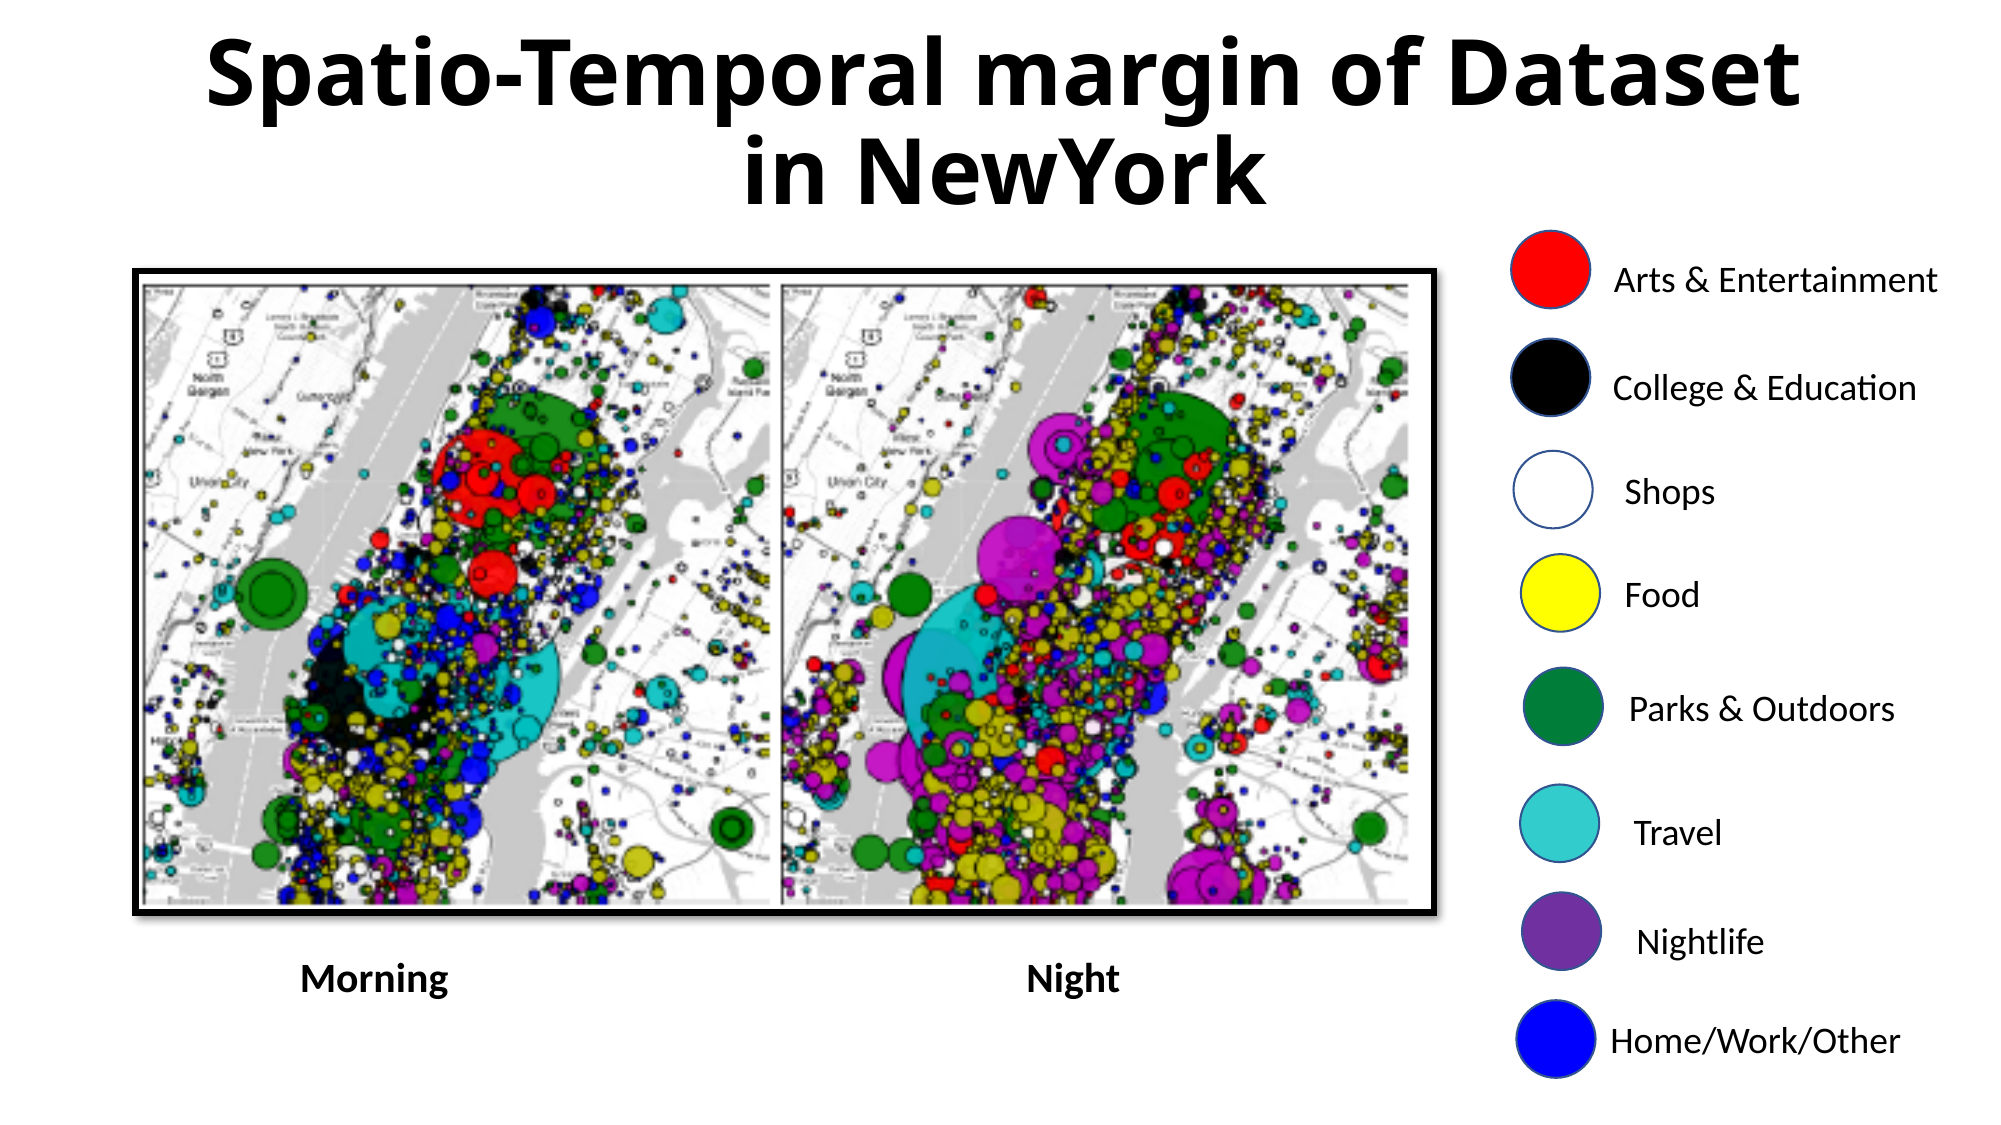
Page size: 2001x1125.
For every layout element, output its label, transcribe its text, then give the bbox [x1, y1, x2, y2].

text_box Food [1588, 562, 1737, 623]
text_box [1510, 337, 1592, 418]
text_box Travel [1605, 800, 1751, 861]
text_box [1515, 999, 1597, 1079]
text_box [1522, 666, 1604, 747]
text_box [1519, 783, 1601, 864]
text_box Home/Work/Other [1595, 1008, 1927, 1069]
text_box Nightlife [1605, 909, 1796, 970]
text_box Arts & Entertainment [1599, 247, 1958, 308]
text_box Shops [1592, 459, 1748, 520]
title Spatio-Temporal margin of Dataset in NewYork [142, 16, 1867, 235]
text_box Morning [285, 943, 480, 1008]
text_box [1512, 449, 1594, 530]
text_box [1519, 553, 1602, 633]
text_box College & Education [1598, 355, 1957, 416]
text_box [1520, 891, 1603, 972]
text_box Night [1011, 943, 1142, 1008]
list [138, 274, 1431, 910]
text_box [1510, 229, 1592, 310]
text_box Parks & Outdoors [1598, 676, 1927, 736]
